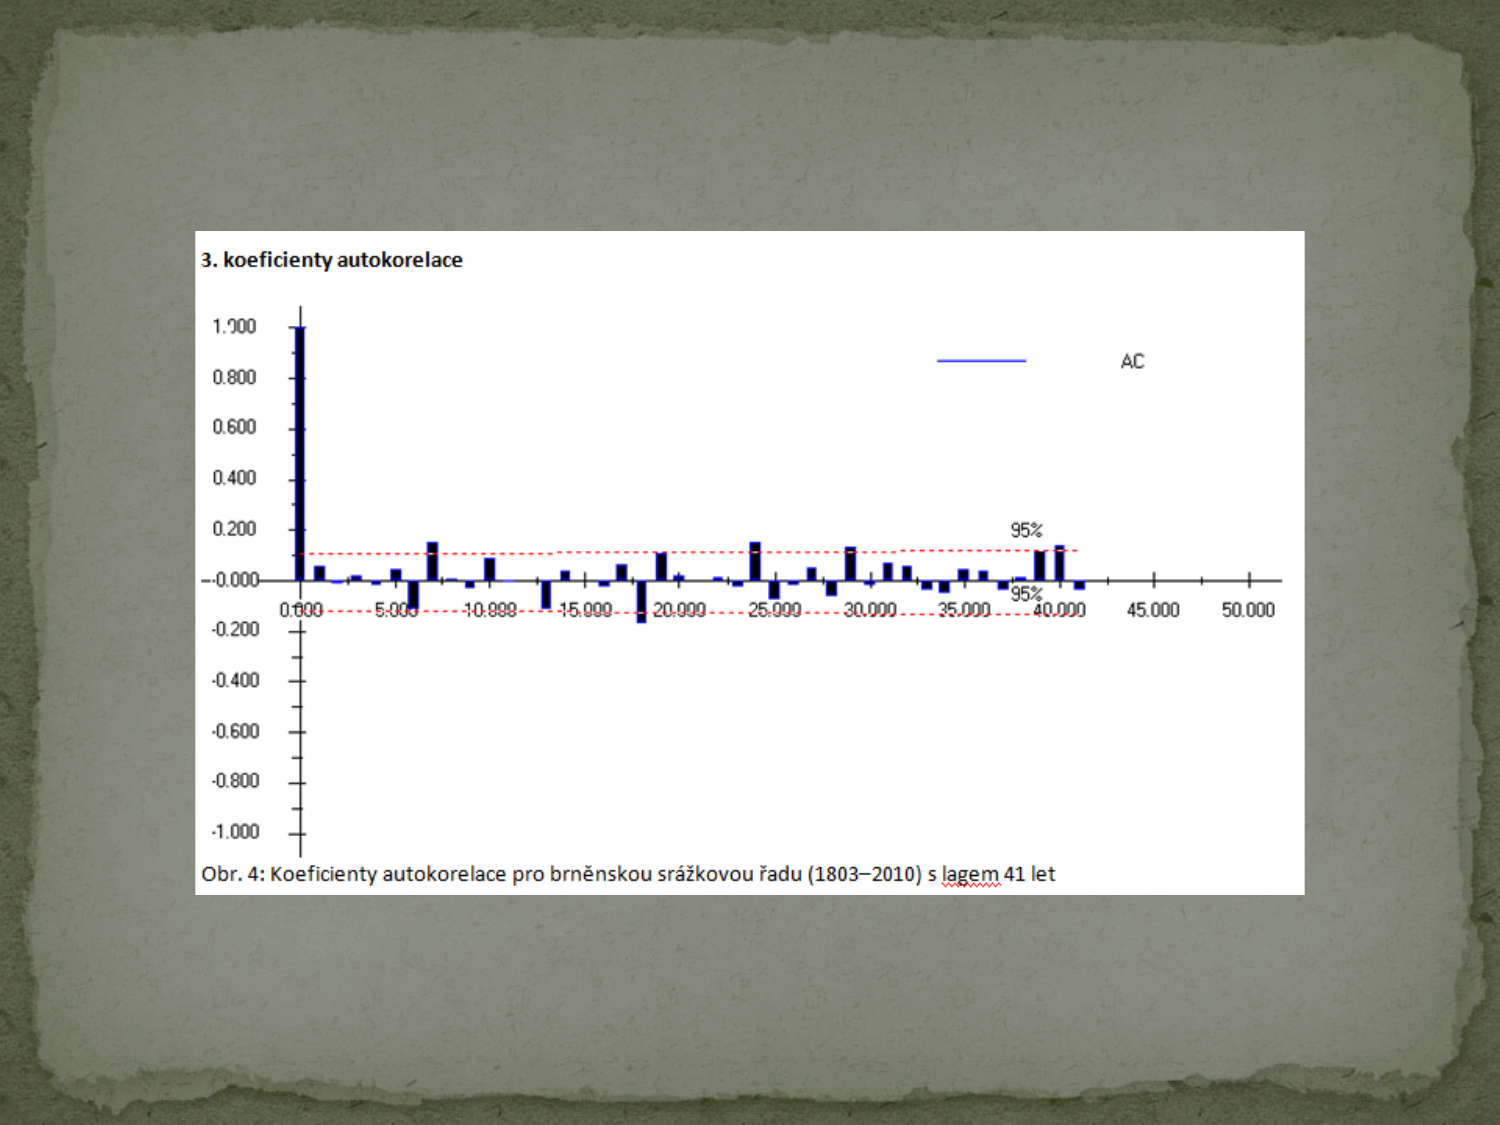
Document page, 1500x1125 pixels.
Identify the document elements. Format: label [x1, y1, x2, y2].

picture [197, 233, 1304, 893]
